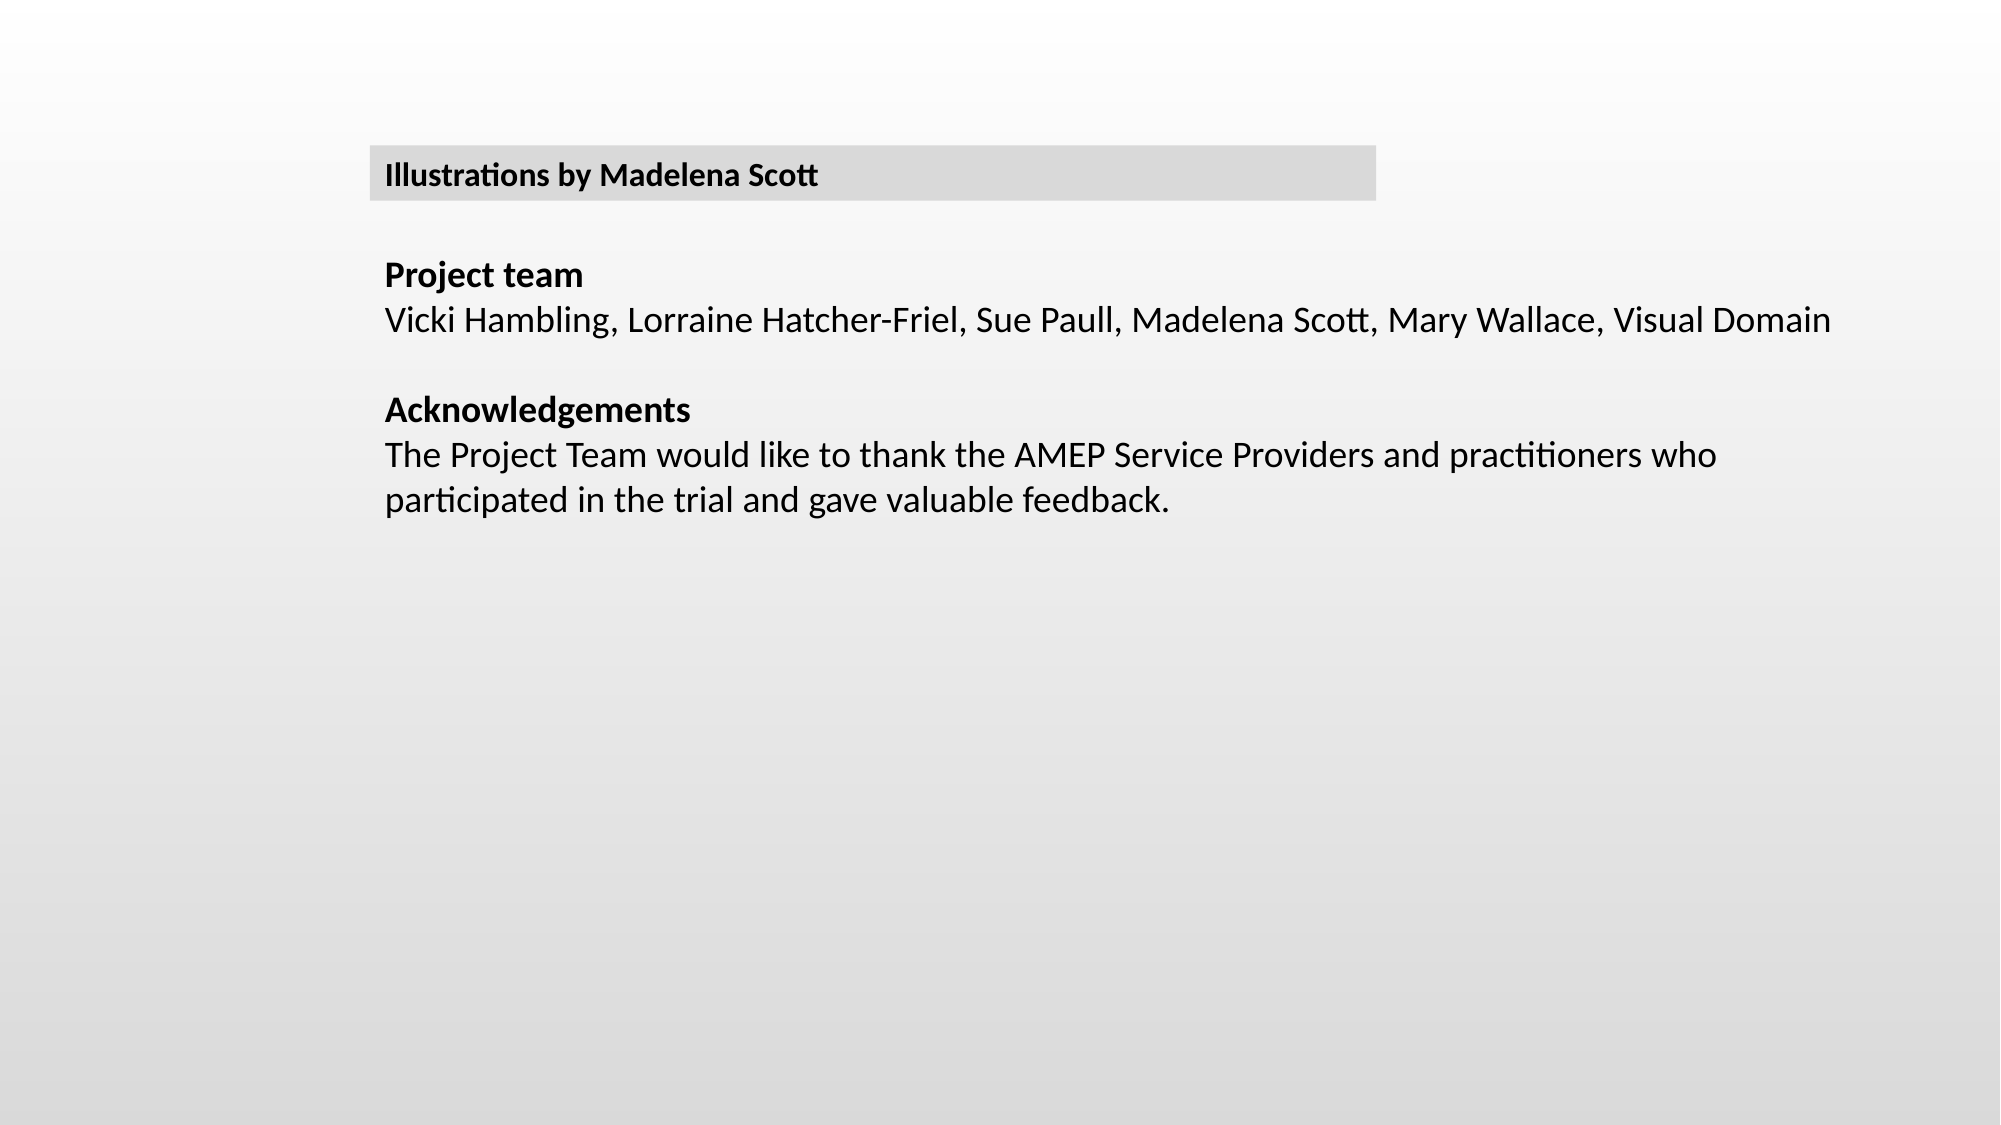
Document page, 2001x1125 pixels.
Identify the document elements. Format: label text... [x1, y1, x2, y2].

text_box Project team Vicki Hambling, Lorraine Hatcher-Friel, Sue Paull, Madelena Scott, Mary Wallace, Visual Domain Acknowledgements The Project Team would like to thank the AMEP Service Providers and practitioners who participated in the trial and gave valuable feedback. [369, 242, 1878, 573]
text_box Illustrations by Madelena Scott [369, 145, 1377, 201]
